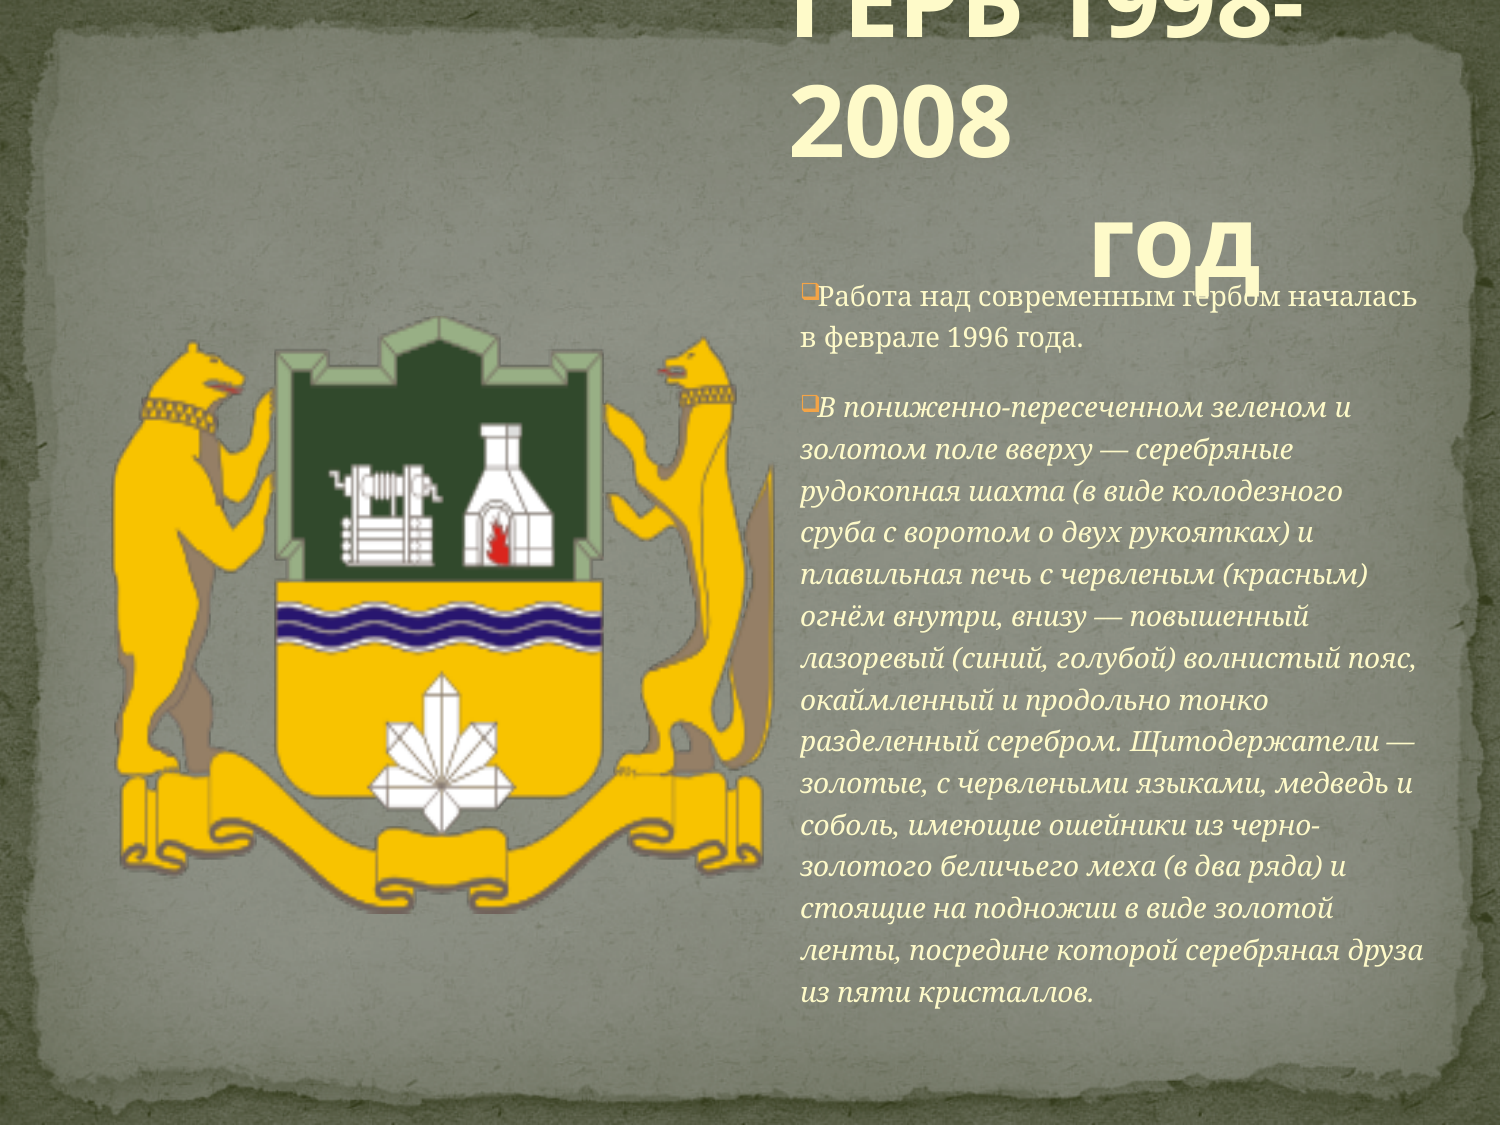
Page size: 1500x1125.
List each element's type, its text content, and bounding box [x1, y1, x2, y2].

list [108, 319, 782, 913]
title ГЕРБ 1998-2008 год [773, 58, 1438, 305]
list Работа над современным гербом началась в феврале 1996 года. В пониженно-пересеченном зеленом и золотом поле вверху — серебряные рудокопная шахта (в виде колодезного сруба с воротом о двух рукоятках) и плавильная печь с червленым (красным) огнём внутри, внизу — повышенный лазоревый (синий, голубой) волнистый пояс, окаймленный и продольно тонко разделенный серебром. Щитодержатели — золотые, с червлеными языками, медведь и соболь, имеющие ошейники из черно-золотого беличьего меха (в два ряда) и стоящие на подножии в виде золотой ленты, посредине которой серебряная друза из пяти кристаллов. [785, 305, 1438, 1055]
